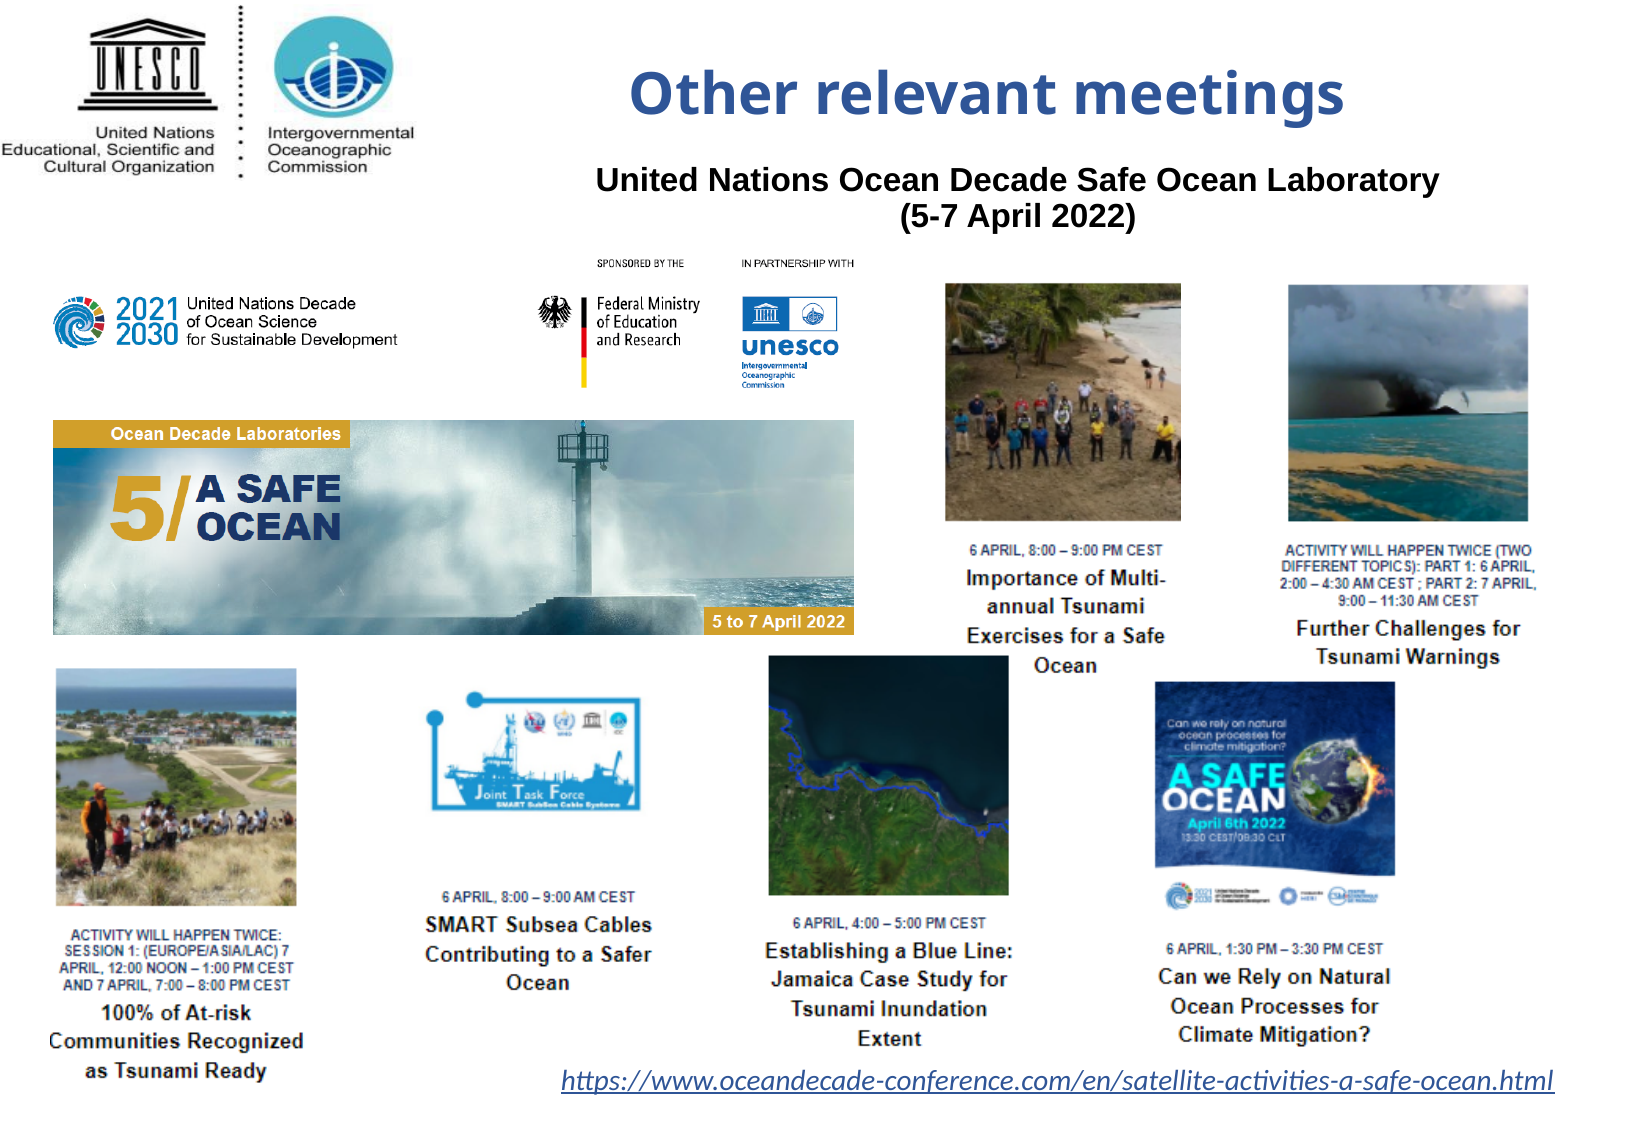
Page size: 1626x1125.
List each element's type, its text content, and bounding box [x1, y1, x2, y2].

picture [758, 271, 1544, 1054]
text_box Other relevant meetings [467, 10, 1493, 173]
picture [417, 677, 660, 998]
text_box United Nations Ocean Decade Safe Ocean Laboratory (5-7 April 2022) [546, 155, 1491, 256]
picture [50, 653, 314, 1086]
picture [44, 253, 866, 642]
text_box [0, 4, 417, 181]
text_box https://www.oceandecade-conference.com/en/satellite-activities-a-safe-ocean.html [546, 1053, 1590, 1104]
